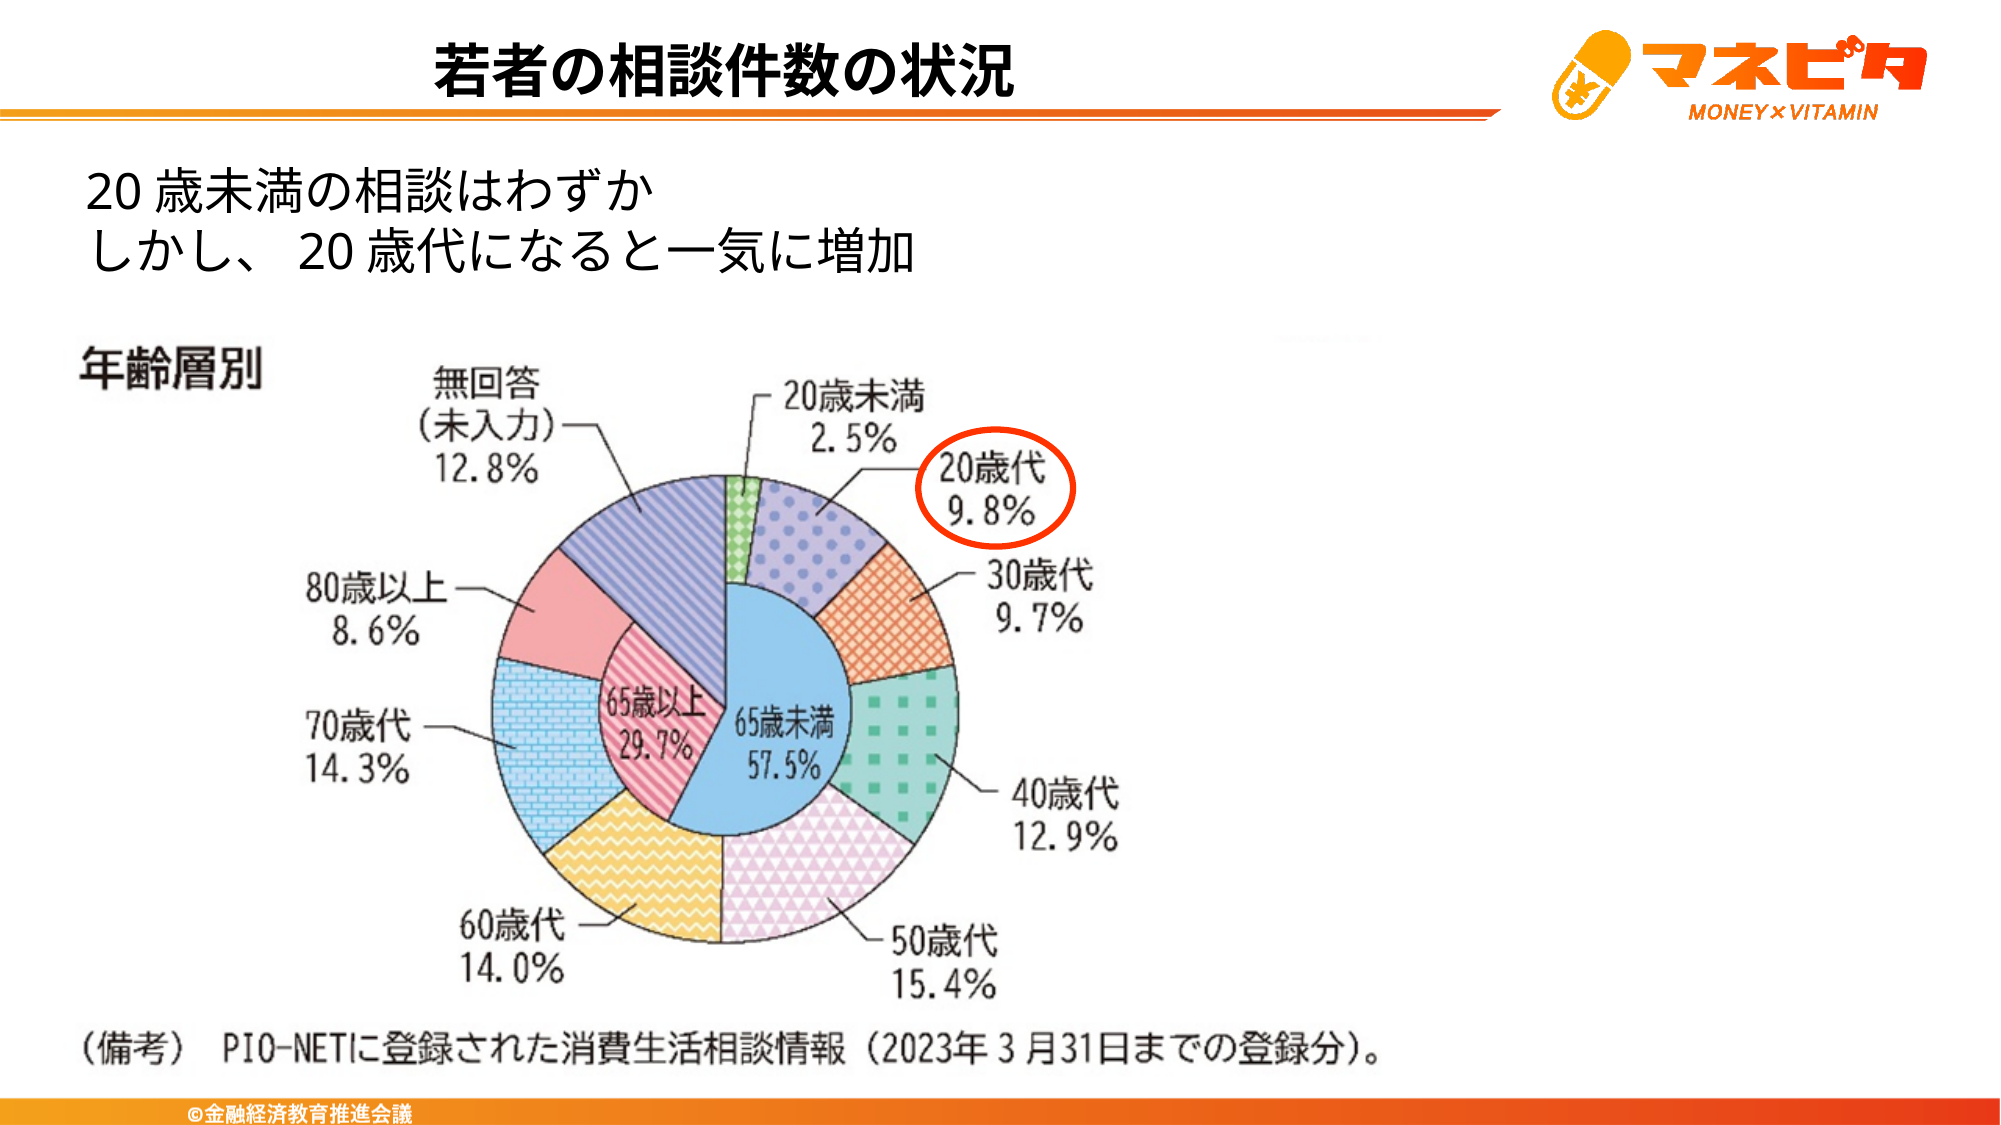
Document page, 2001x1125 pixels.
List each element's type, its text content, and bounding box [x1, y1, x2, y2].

text_box 20歳未満の相談はわずか しかし、20歳代になると一気に増加 [70, 136, 1033, 302]
picture [0, 69, 53, 132]
picture [1396, 69, 1540, 132]
picture [0, 328, 2000, 1125]
title 若者の相談件数の状況 [53, 26, 1396, 179]
picture [1552, 30, 1927, 120]
